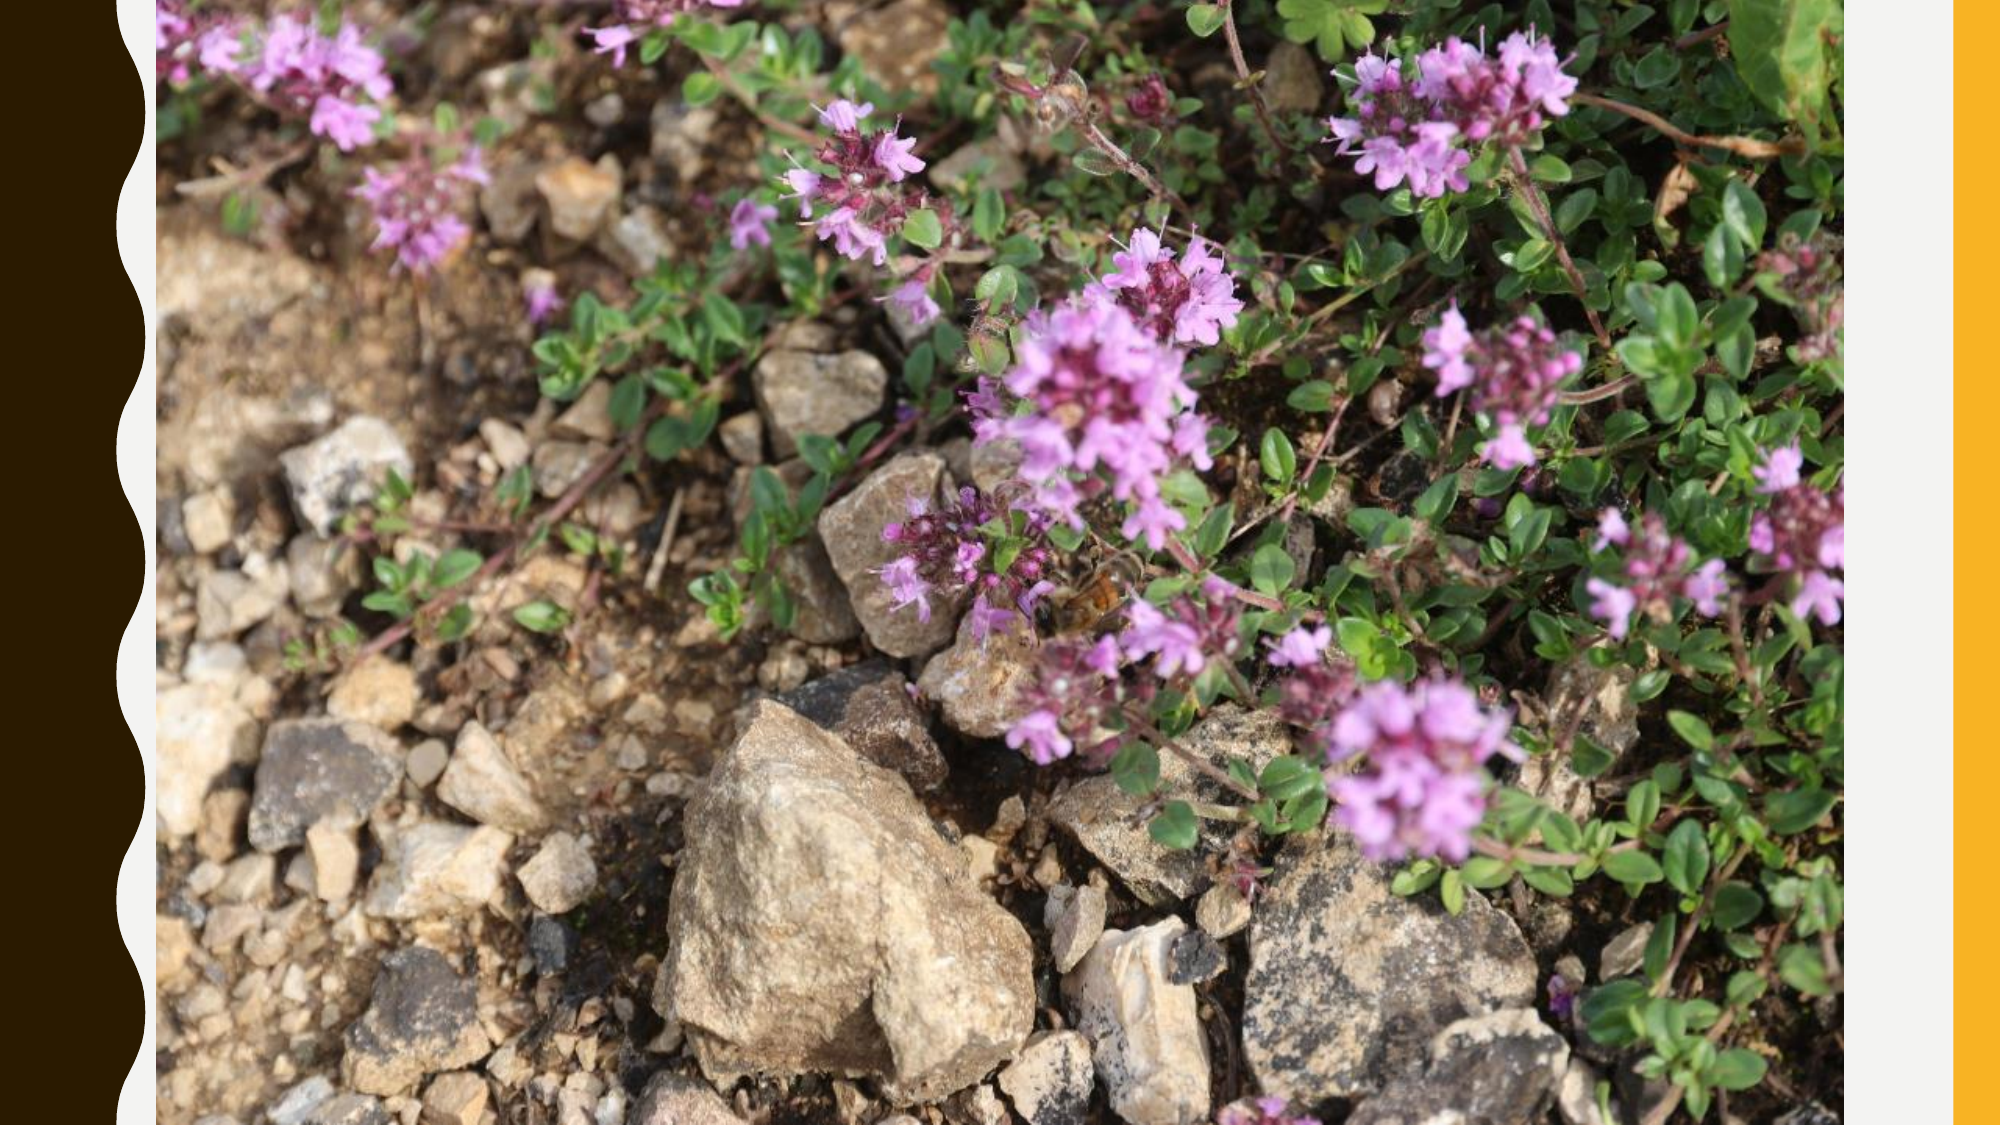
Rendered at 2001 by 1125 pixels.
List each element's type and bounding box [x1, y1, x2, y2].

picture [156, 0, 1844, 1125]
